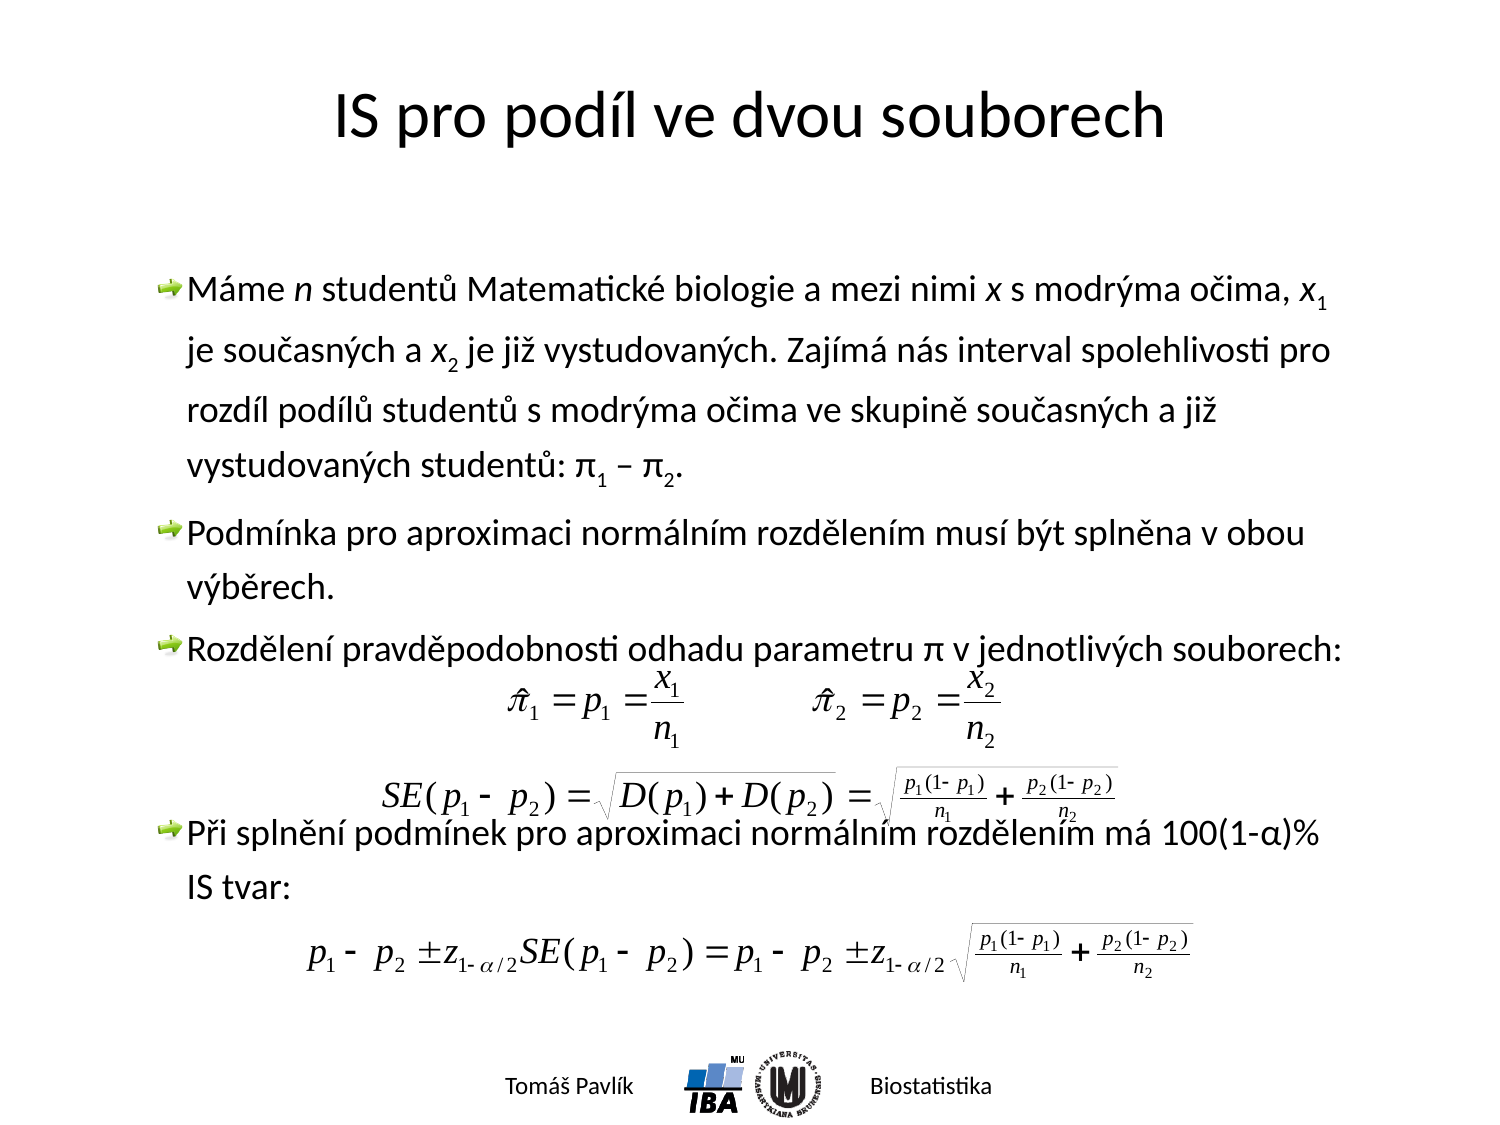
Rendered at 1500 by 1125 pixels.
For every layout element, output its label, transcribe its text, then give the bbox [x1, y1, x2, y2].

picture [156, 632, 184, 660]
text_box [502, 652, 692, 758]
picture [755, 1051, 821, 1118]
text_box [298, 913, 1202, 992]
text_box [375, 757, 1125, 836]
title IS pro podíl ve dvou souborech [75, 45, 1425, 176]
picture [156, 517, 184, 544]
picture [156, 817, 184, 844]
picture [684, 1056, 744, 1113]
text_box Máme n studentů Matematické biologie a mezi nimi x s modrýma očima, x1 je současných a x2 je již vystudovaných. Zajímá nás interval spolehlivosti pro rozdíl podílů studentů s modrýma očima ve skupině současných a již vystudovaných studentů: π1 – π2. Podmínka pro aproximaci normálním rozdělením musí být splněna v obou výběrech. Rozdělení pravděpodobnosti odhadu parametru π v jednotlivých souborech: Při splnění podmínek pro aproximaci normálním rozdělením má 100(1-α)% IS tvar: [141, 246, 1359, 985]
picture [156, 276, 184, 303]
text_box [807, 652, 1009, 758]
